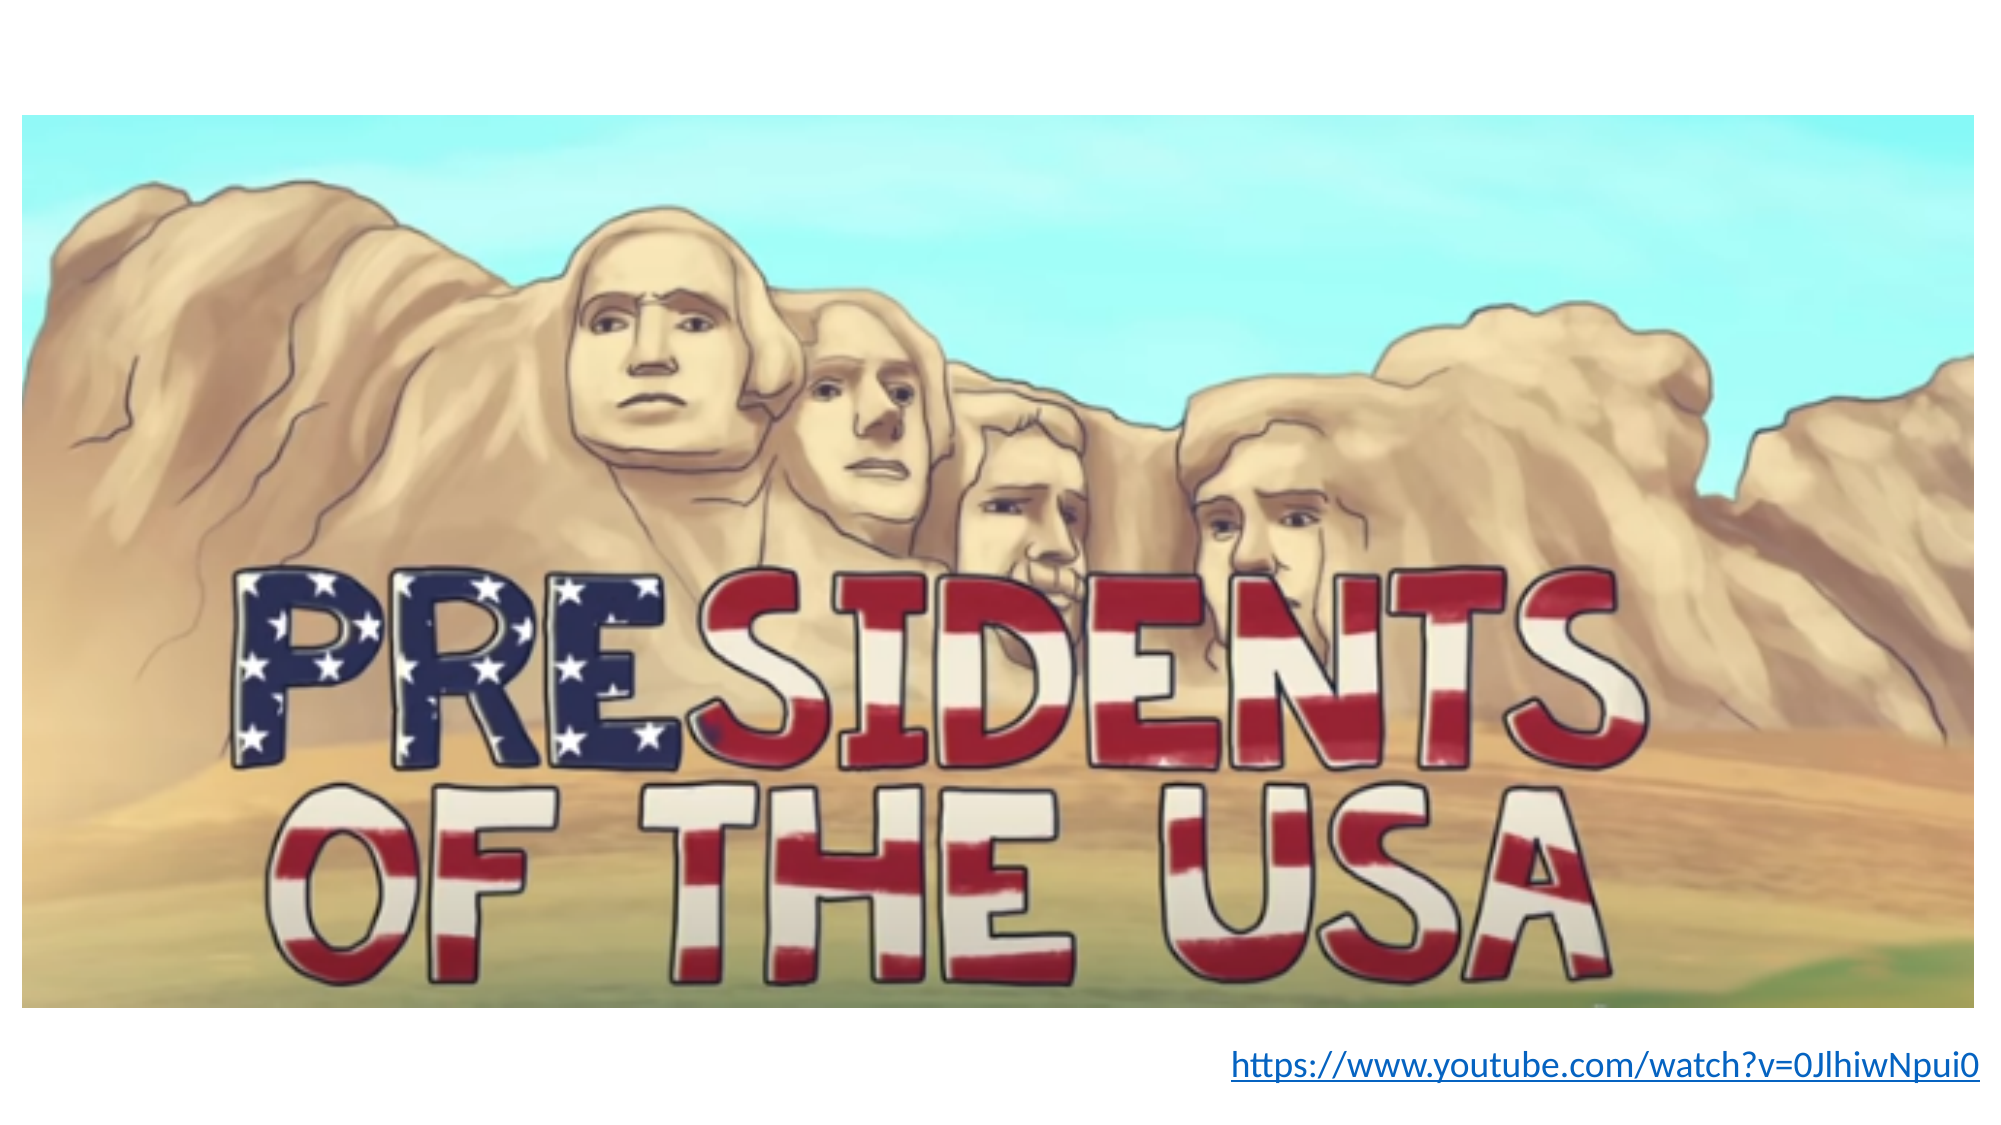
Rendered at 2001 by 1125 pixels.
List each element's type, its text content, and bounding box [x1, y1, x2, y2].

text_box https://www.youtube.com/watch?v=0JlhiwNpui0 [1216, 1032, 1996, 1092]
picture [22, 115, 1974, 1009]
